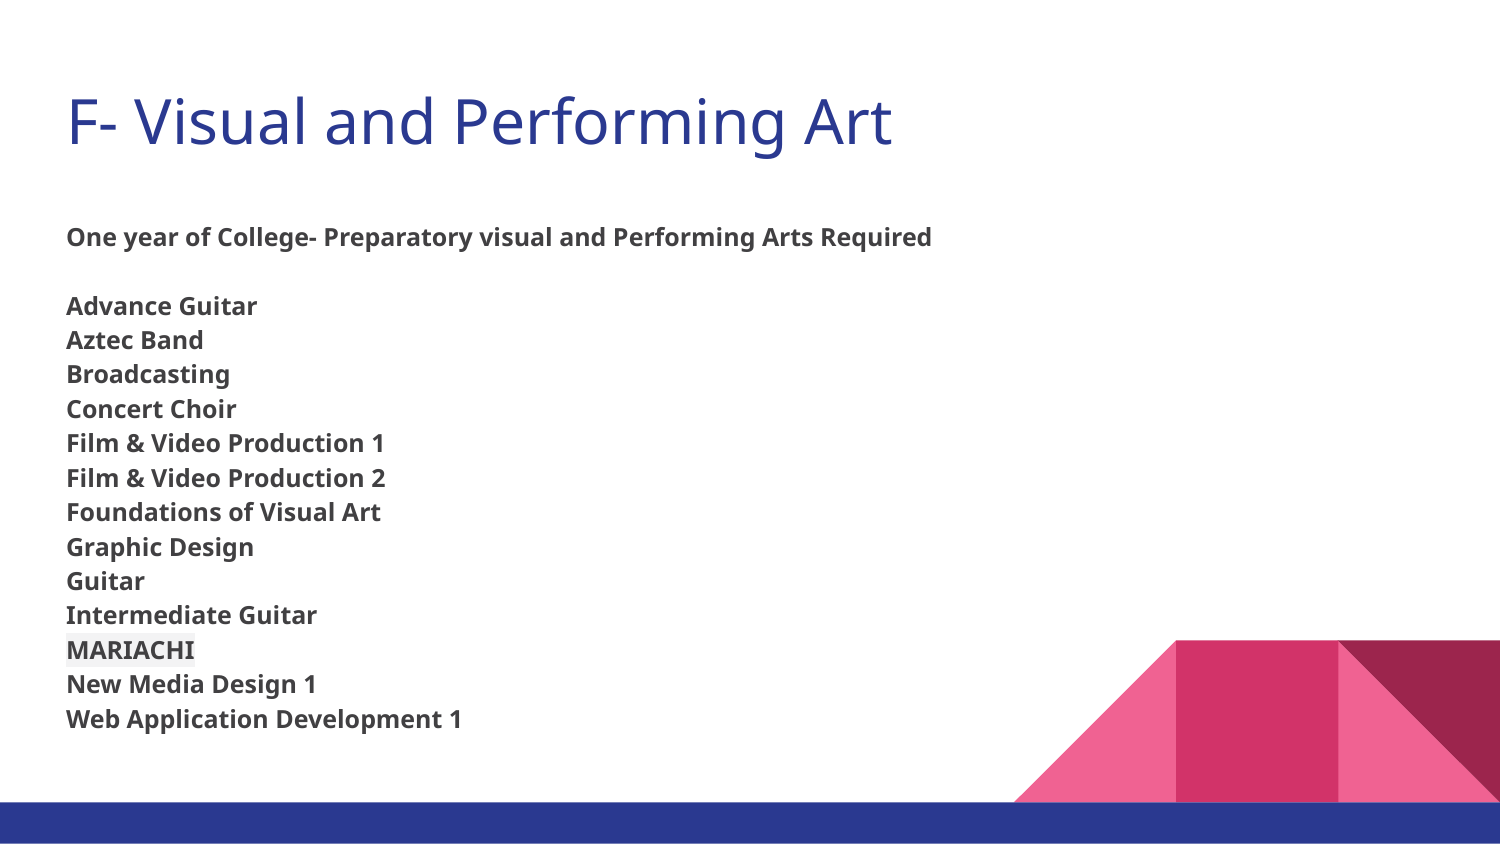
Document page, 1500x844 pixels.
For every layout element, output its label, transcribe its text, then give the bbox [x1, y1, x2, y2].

list One year of College- Preparatory visual and Performing Arts Required Advance Guitar Aztec Band Broadcasting Concert Choir Film & Video Production 1 Film & Video Production 2 Foundations of Visual Art Graphic Design Guitar Intermediate Guitar MARIACHI New Media Design 1 Web Application Development 1 [51, 201, 1449, 750]
title F- Visual and Performing Art [51, 67, 1449, 167]
